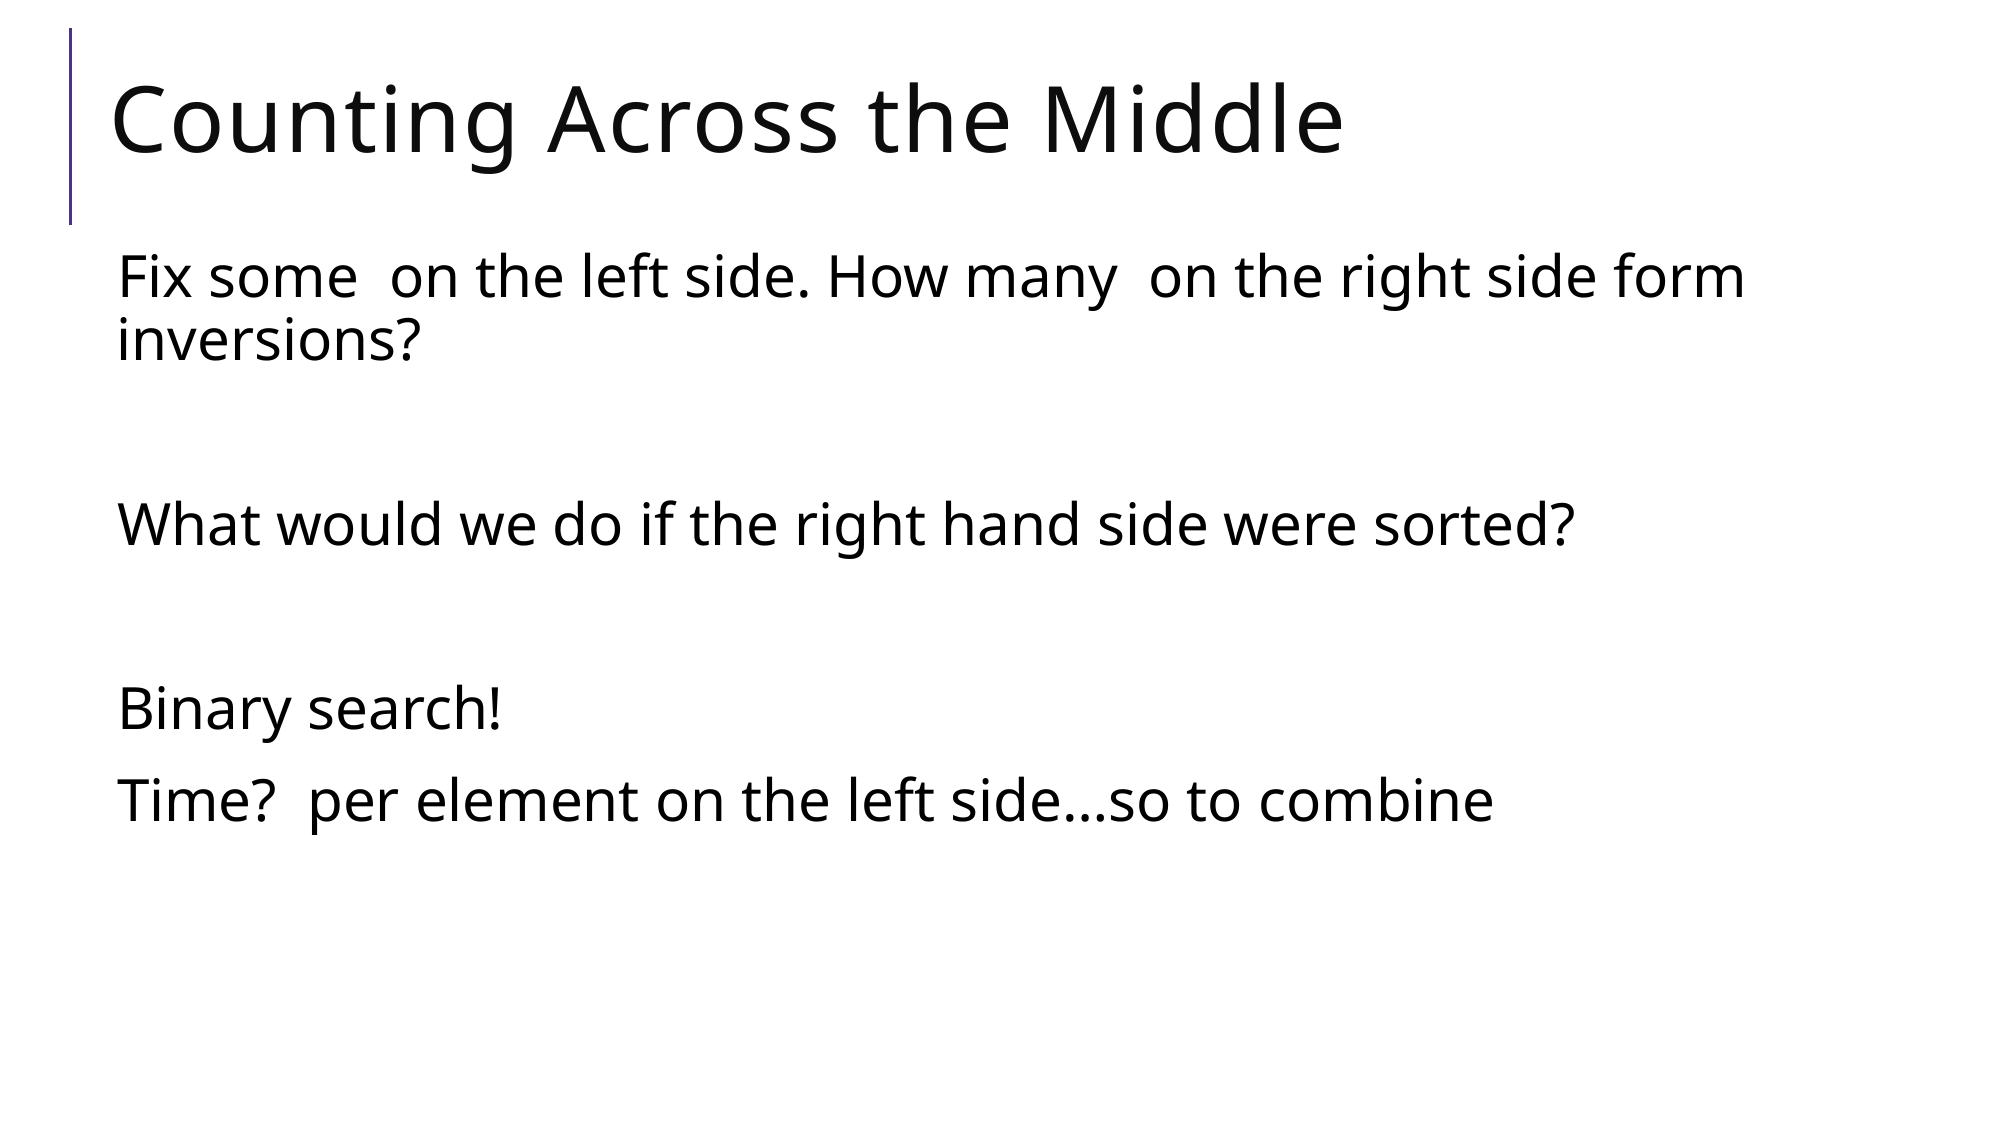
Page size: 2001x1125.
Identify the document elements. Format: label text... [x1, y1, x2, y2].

title Counting Across the Middle [94, 43, 1930, 210]
